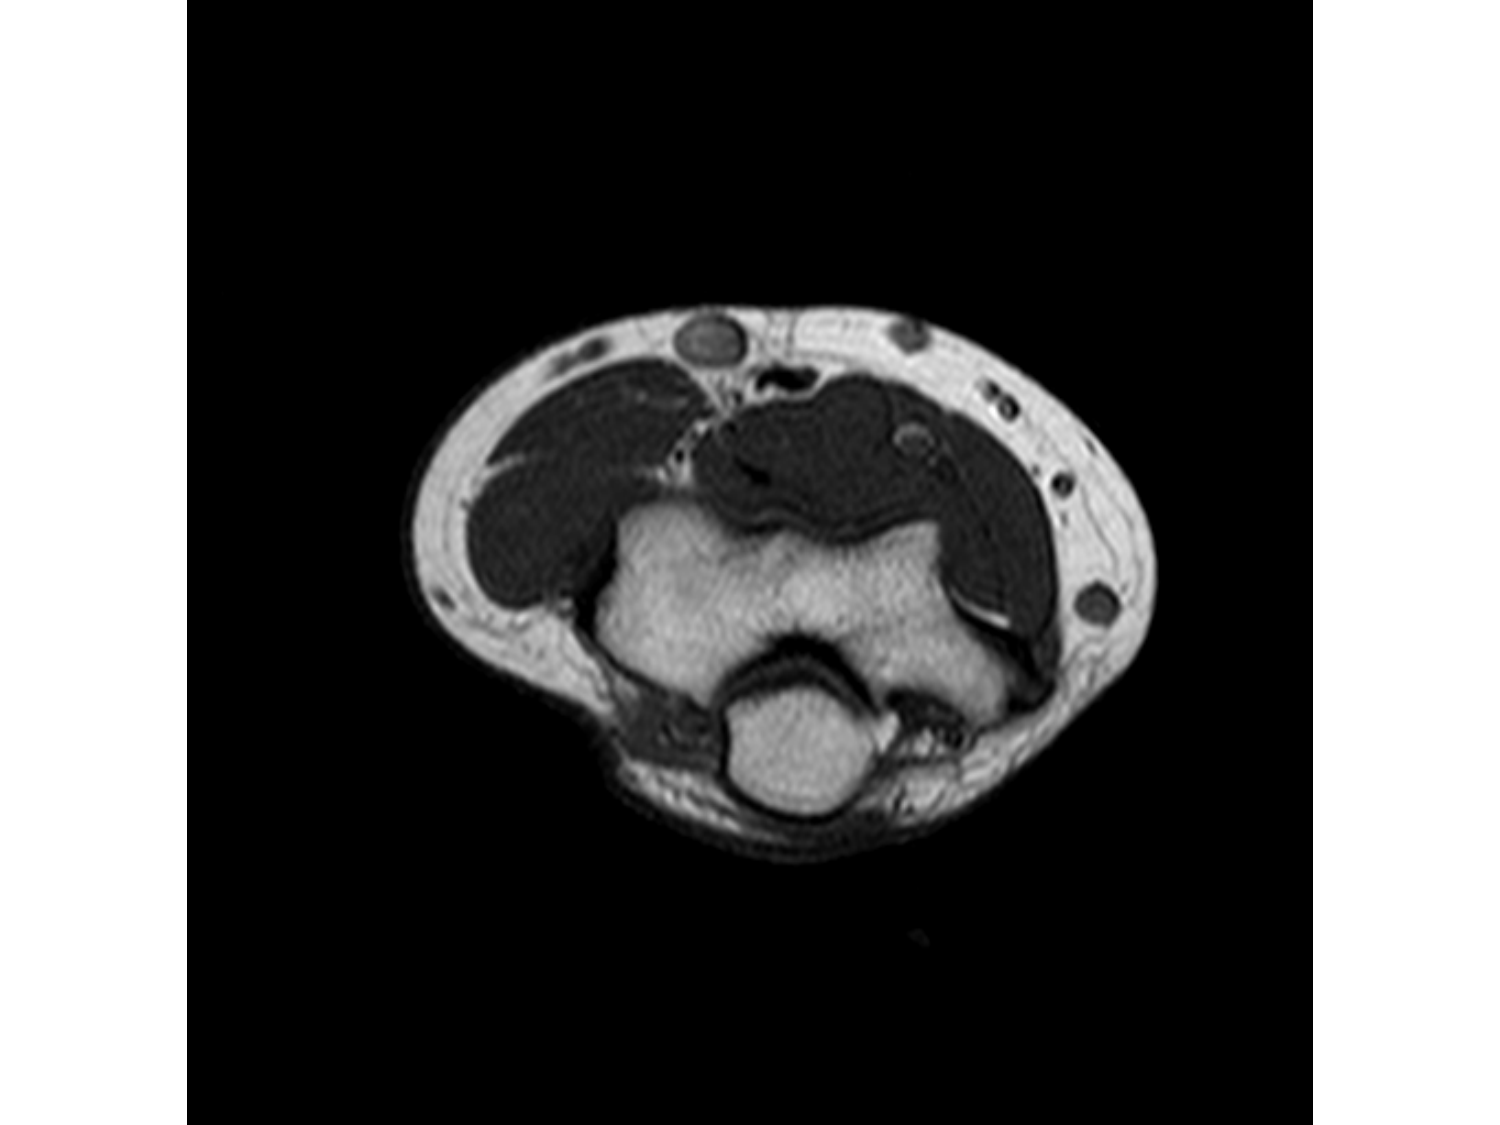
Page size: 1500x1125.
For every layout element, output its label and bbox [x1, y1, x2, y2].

picture [187, 0, 1313, 1125]
